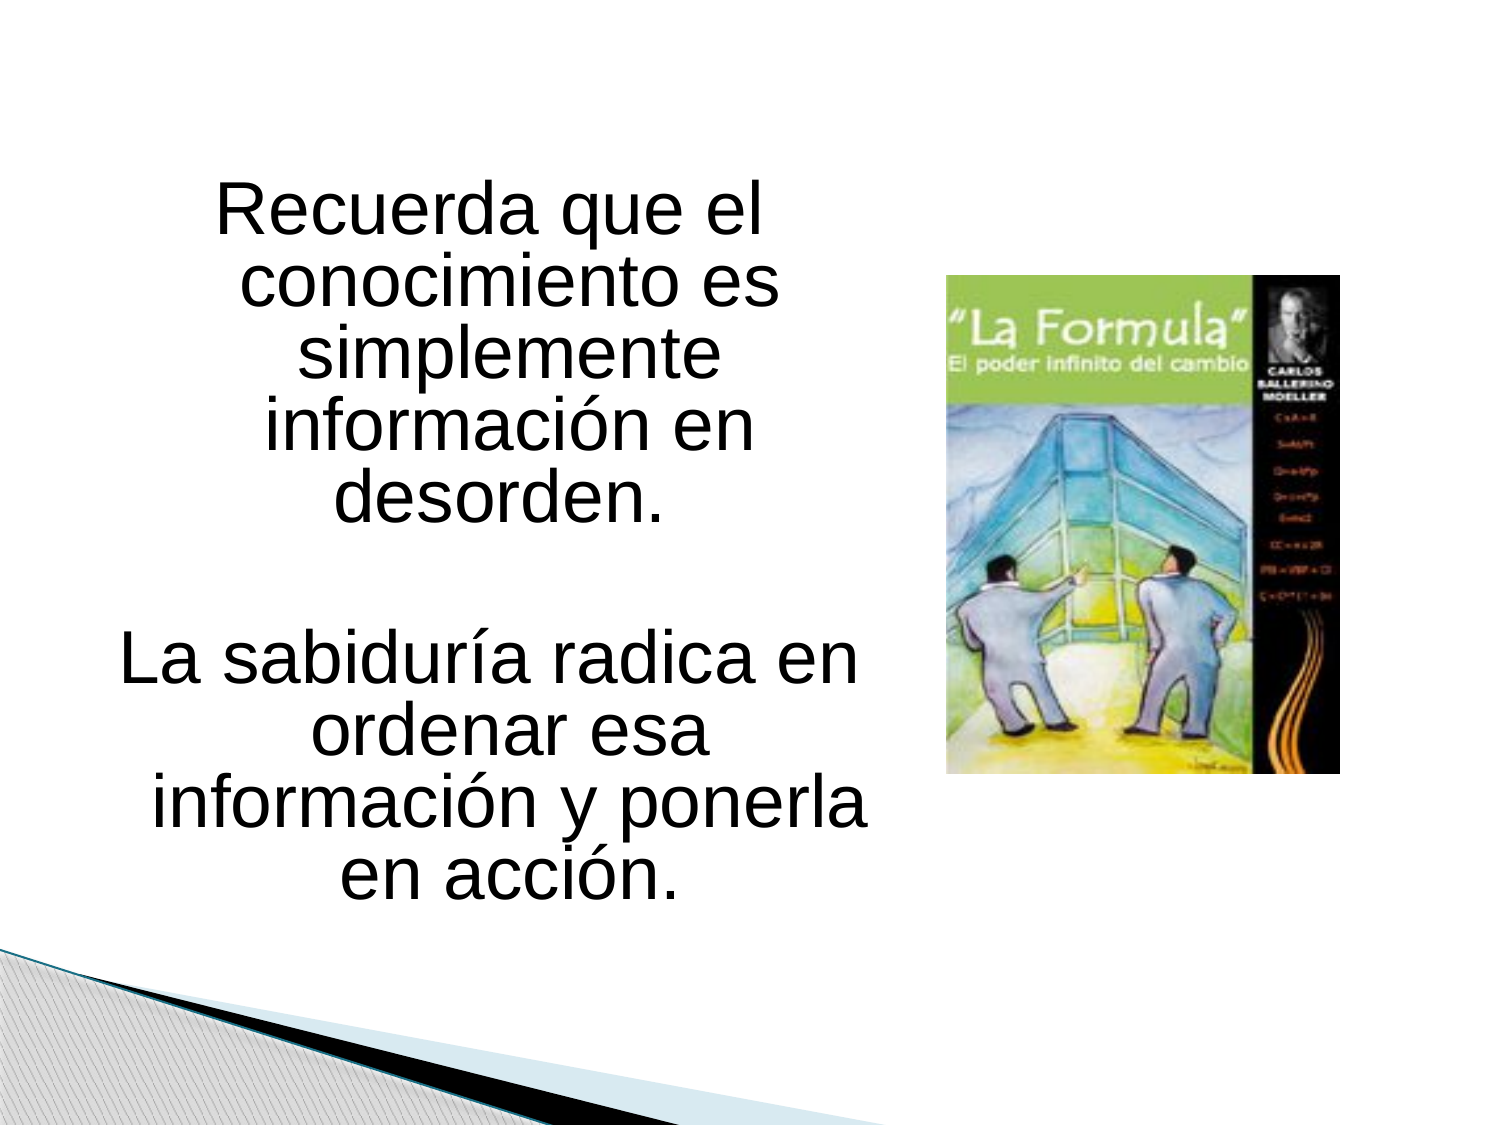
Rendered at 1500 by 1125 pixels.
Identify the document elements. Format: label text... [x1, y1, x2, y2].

list Recuerda que el conocimiento es simplemente información en desorden. La sabiduría radica en ordenar esa información y ponerla en acción. [74, 169, 887, 986]
picture [946, 275, 1340, 775]
